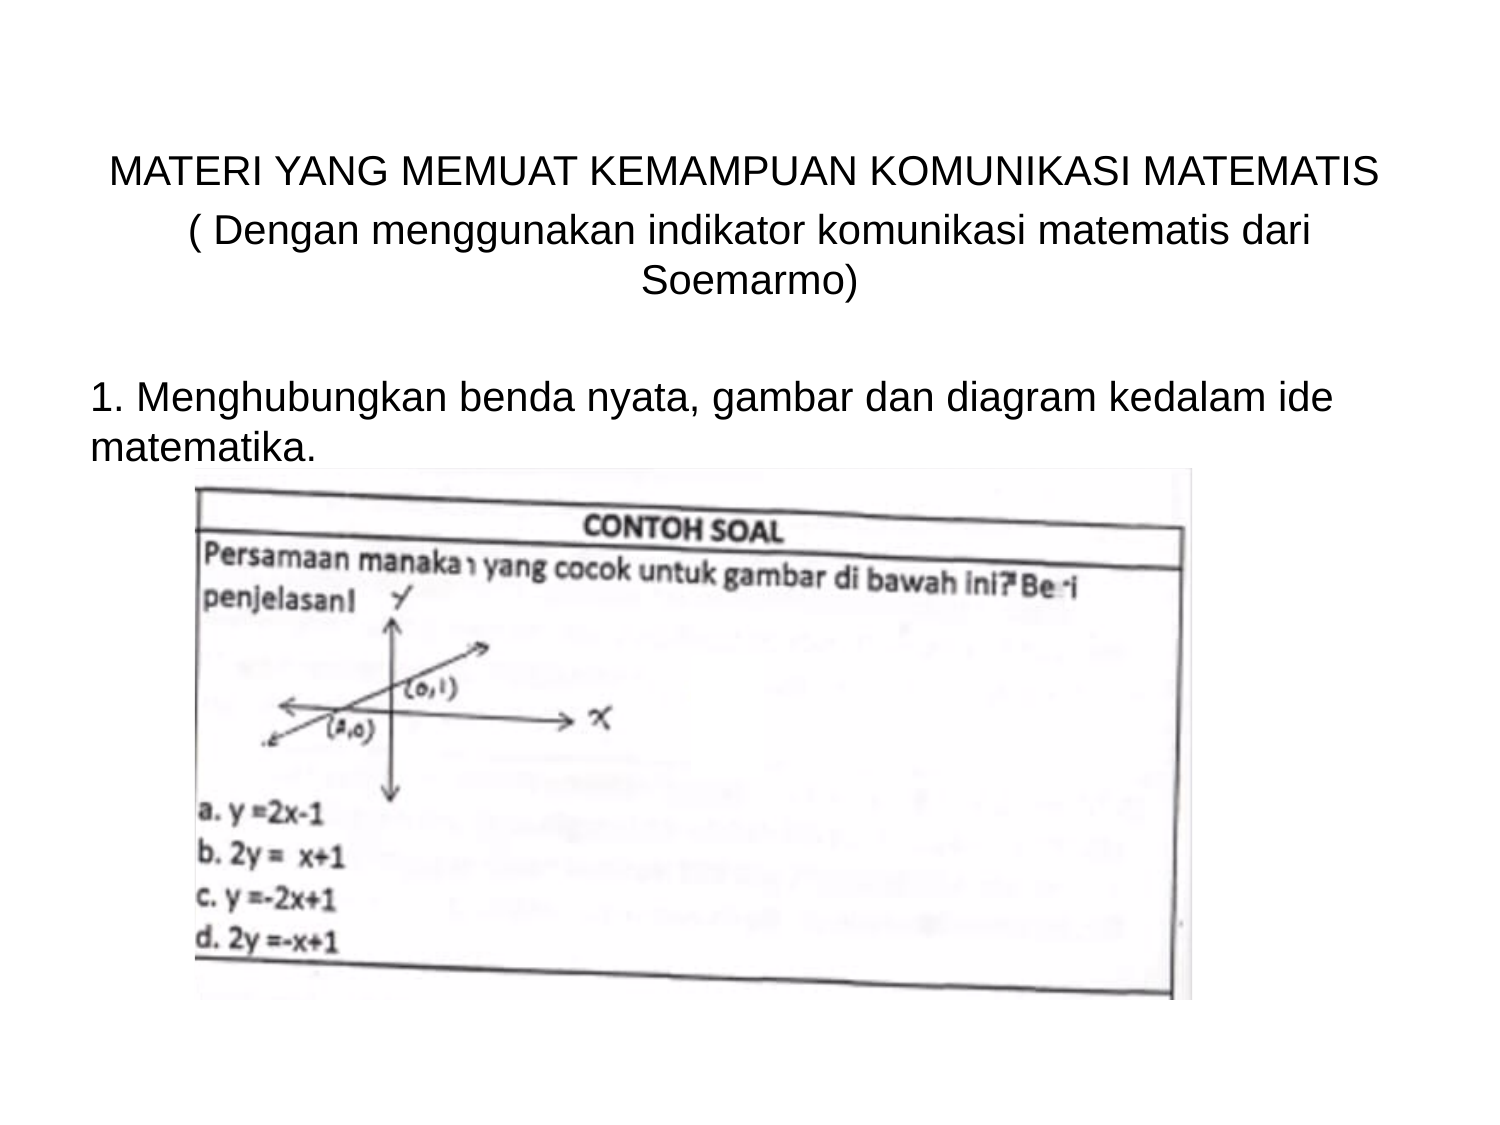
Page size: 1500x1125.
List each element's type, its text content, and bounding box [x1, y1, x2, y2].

picture [194, 467, 1193, 1000]
list MATERI YANG MEMUAT KEMAMPUAN KOMUNIKASI MATEMATIS ( Dengan menggunakan indikator komunikasi matematis dari Soemarmo) 1. Menghubungkan benda nyata, gambar dan diagram kedalam ide matematika. [75, 78, 1425, 1005]
